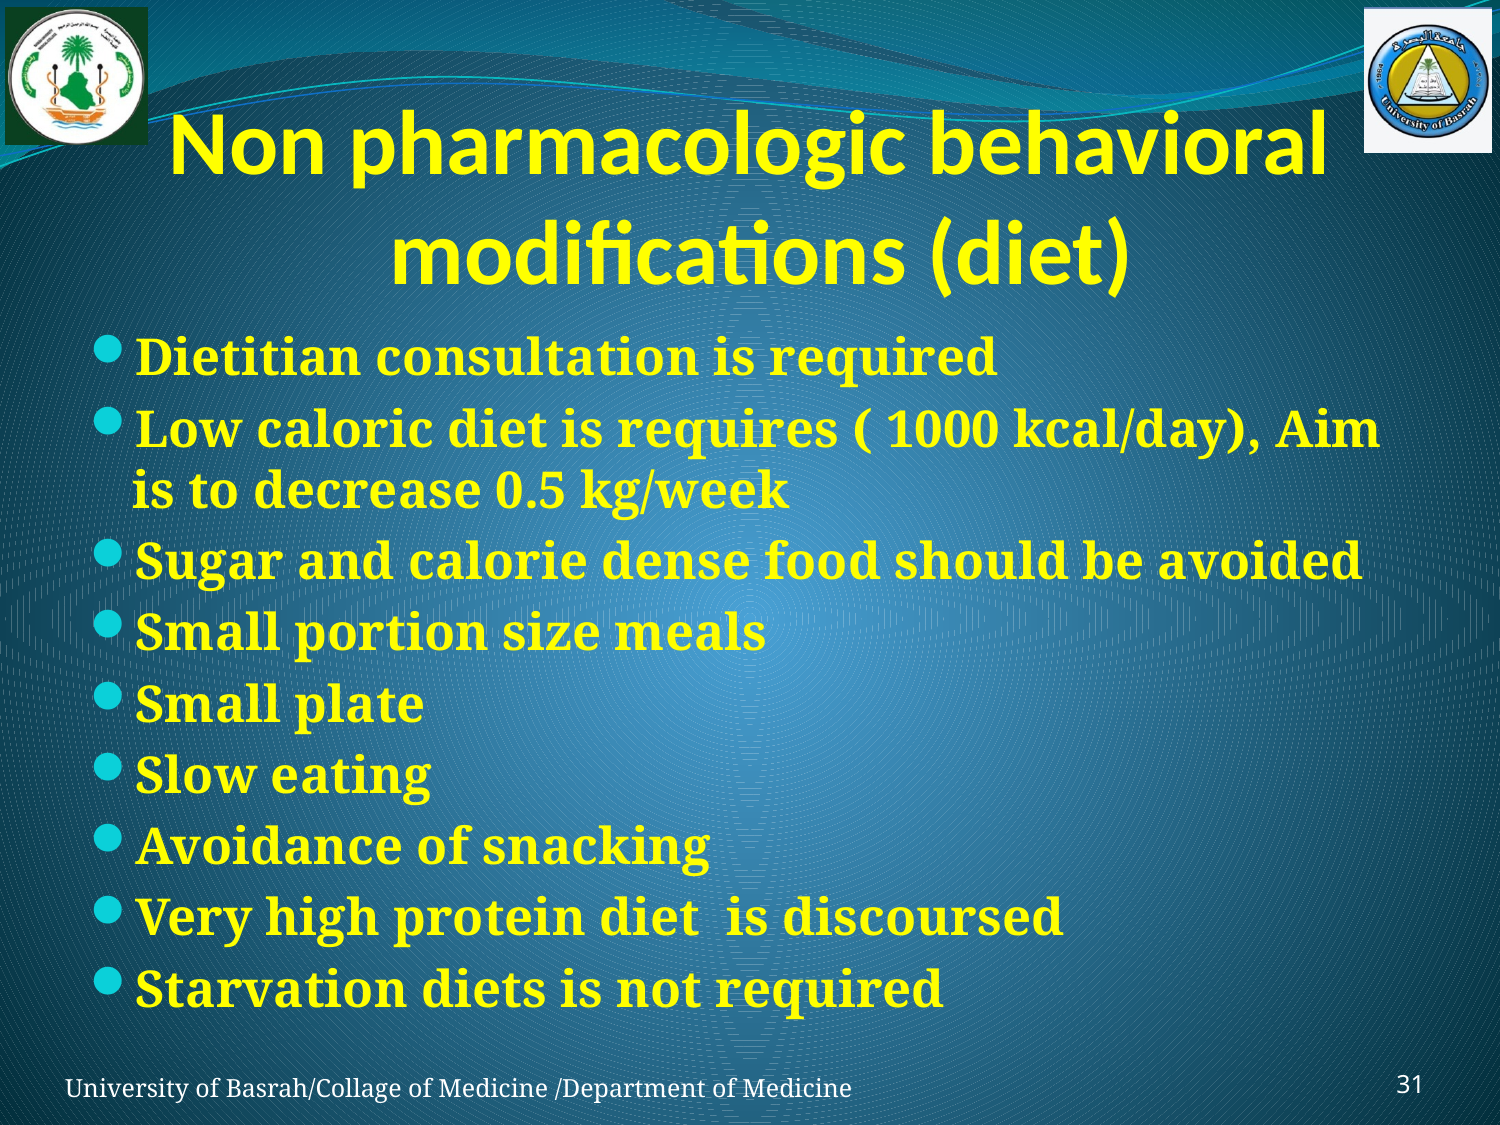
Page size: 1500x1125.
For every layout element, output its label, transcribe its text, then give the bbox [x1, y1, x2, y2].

slide_number 31 [1299, 1042, 1425, 1103]
picture [1364, 7, 1492, 153]
title Non pharmacologic behavioral modifications (diet) [75, 115, 1425, 303]
list Dietitian consultation is required Low caloric diet is requires ( 1000 kcal/day), Aim is to decrease 0.5 kg/week Sugar and calorie dense food should be avoided Small portion size meals Small plate Slow eating Avoidance of snacking Very high protein diet is discoursed Starvation diets is not required [75, 317, 1425, 1038]
picture [5, 8, 148, 145]
footer University of Basrah/Collage of Medicine /Department of Medicine [64, 1058, 988, 1103]
